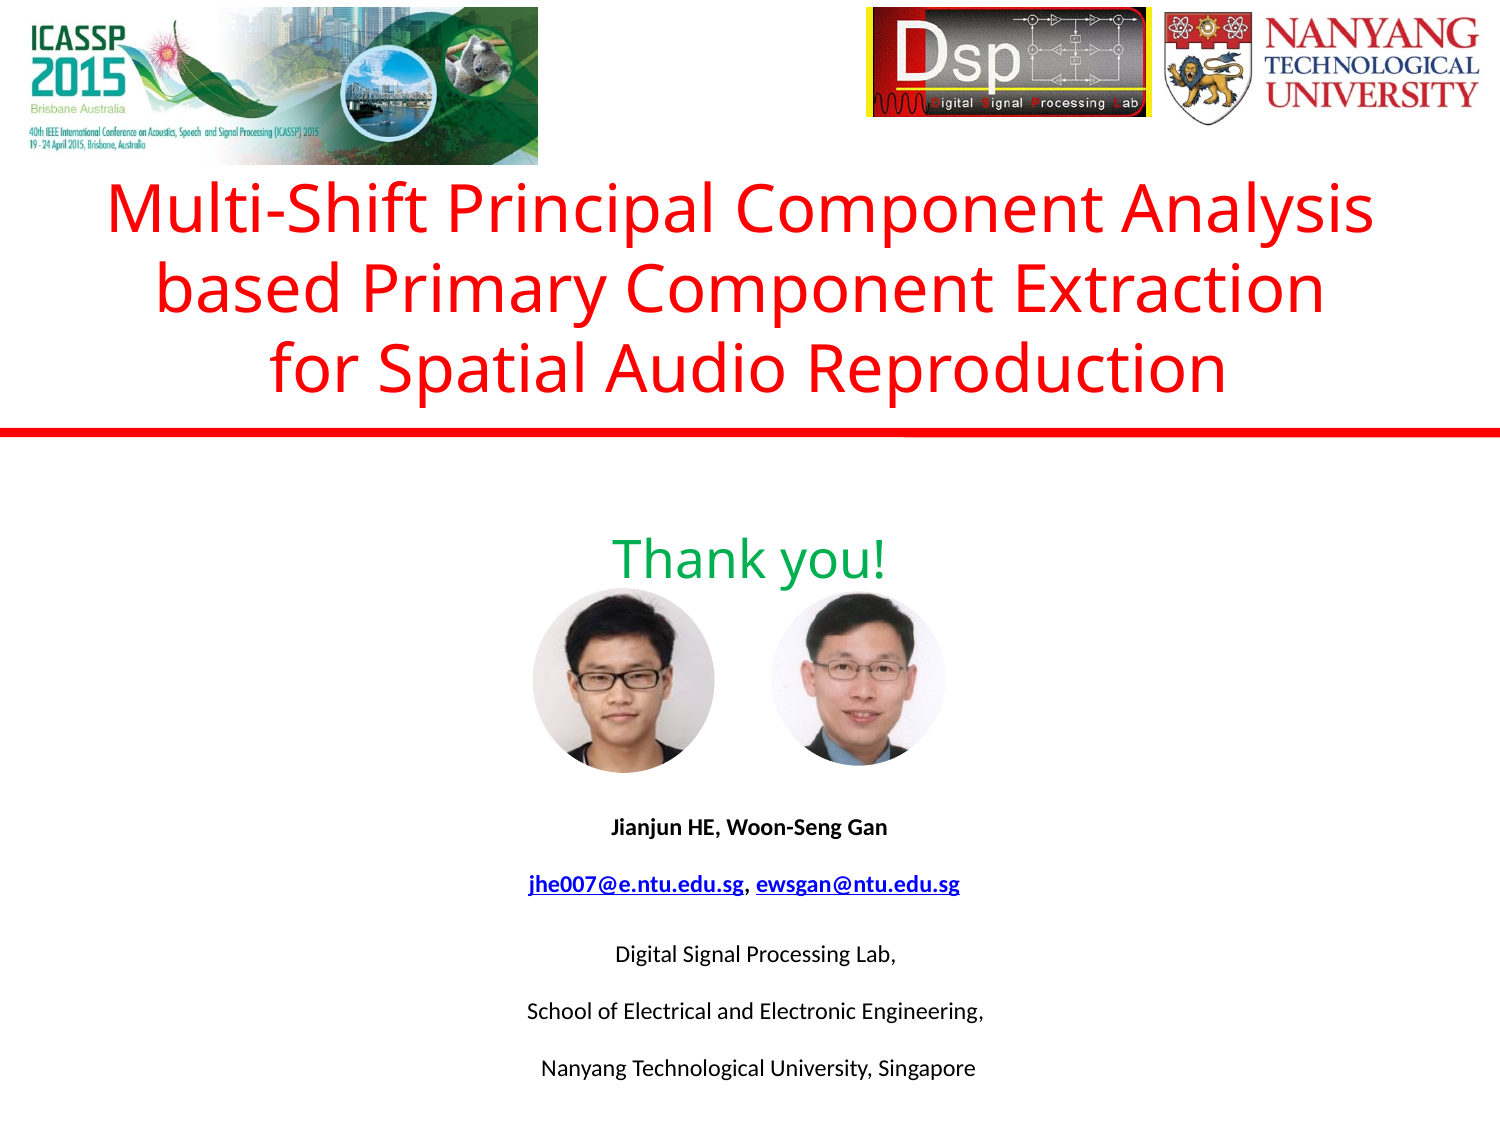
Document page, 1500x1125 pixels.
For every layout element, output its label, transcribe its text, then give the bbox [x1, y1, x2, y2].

text_box Thank you! [466, 456, 1034, 597]
picture [1154, 1, 1485, 128]
text_box Digital Signal Processing Lab, School of Electrical and Electronic Engineering, Nanyang Technological University, Singapore [17, 862, 1500, 1125]
picture [765, 585, 952, 772]
picture [532, 587, 715, 774]
text_box Jianjun HE, Woon-Seng Gan jhe007@e.ntu.edu.sg, ewsgan@ntu.edu.sg [0, 775, 1500, 905]
picture [17, 6, 538, 165]
title Multi-Shift Principal Component Analysis based Primary Component Extraction for Spatial Audio Reproduction [44, 149, 1456, 423]
picture [866, 7, 1153, 117]
